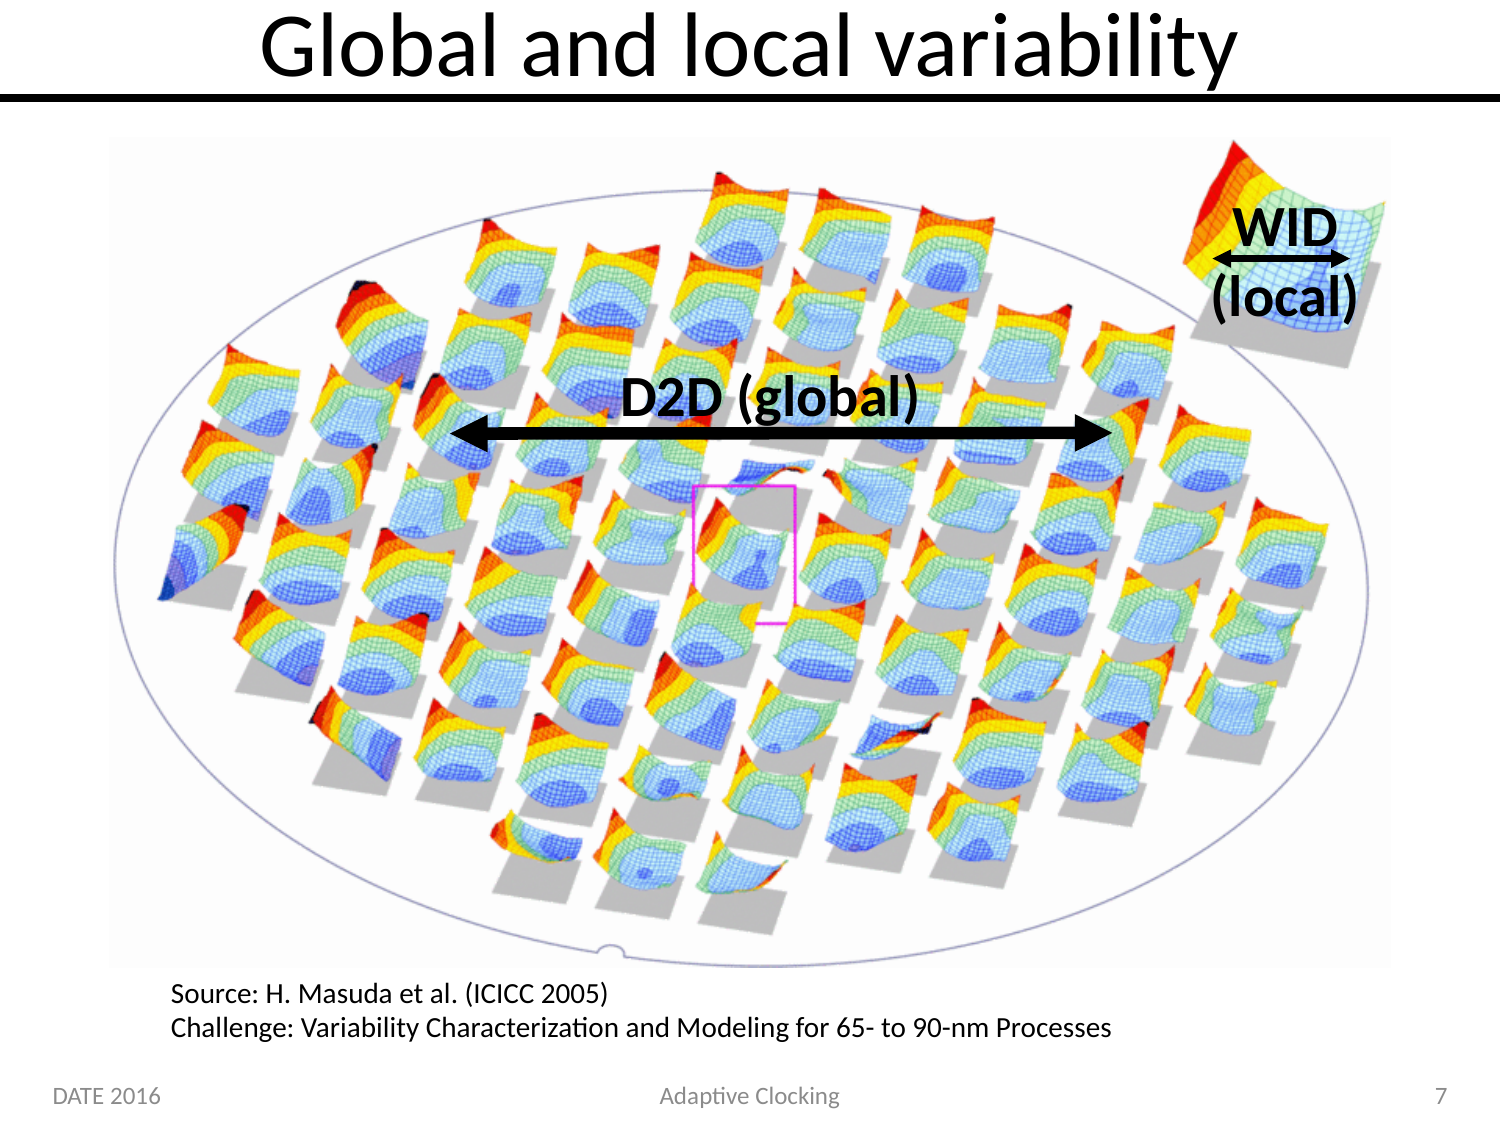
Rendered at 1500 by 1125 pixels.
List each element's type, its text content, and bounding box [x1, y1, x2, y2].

text_box Source: H. Masuda et al. (ICICC 2005) Challenge: Variability Characterization and Modeling for 65- to 90-nm Processes [156, 976, 1128, 1052]
slide_number 7 [1112, 1065, 1463, 1125]
title Global and local variability [74, 0, 1426, 97]
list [109, 137, 1391, 968]
slide_number DATE 2016 [450, 434, 1110, 439]
slide_number DATE 2016 [37, 1065, 388, 1125]
footer Adaptive Clocking [512, 1065, 988, 1125]
